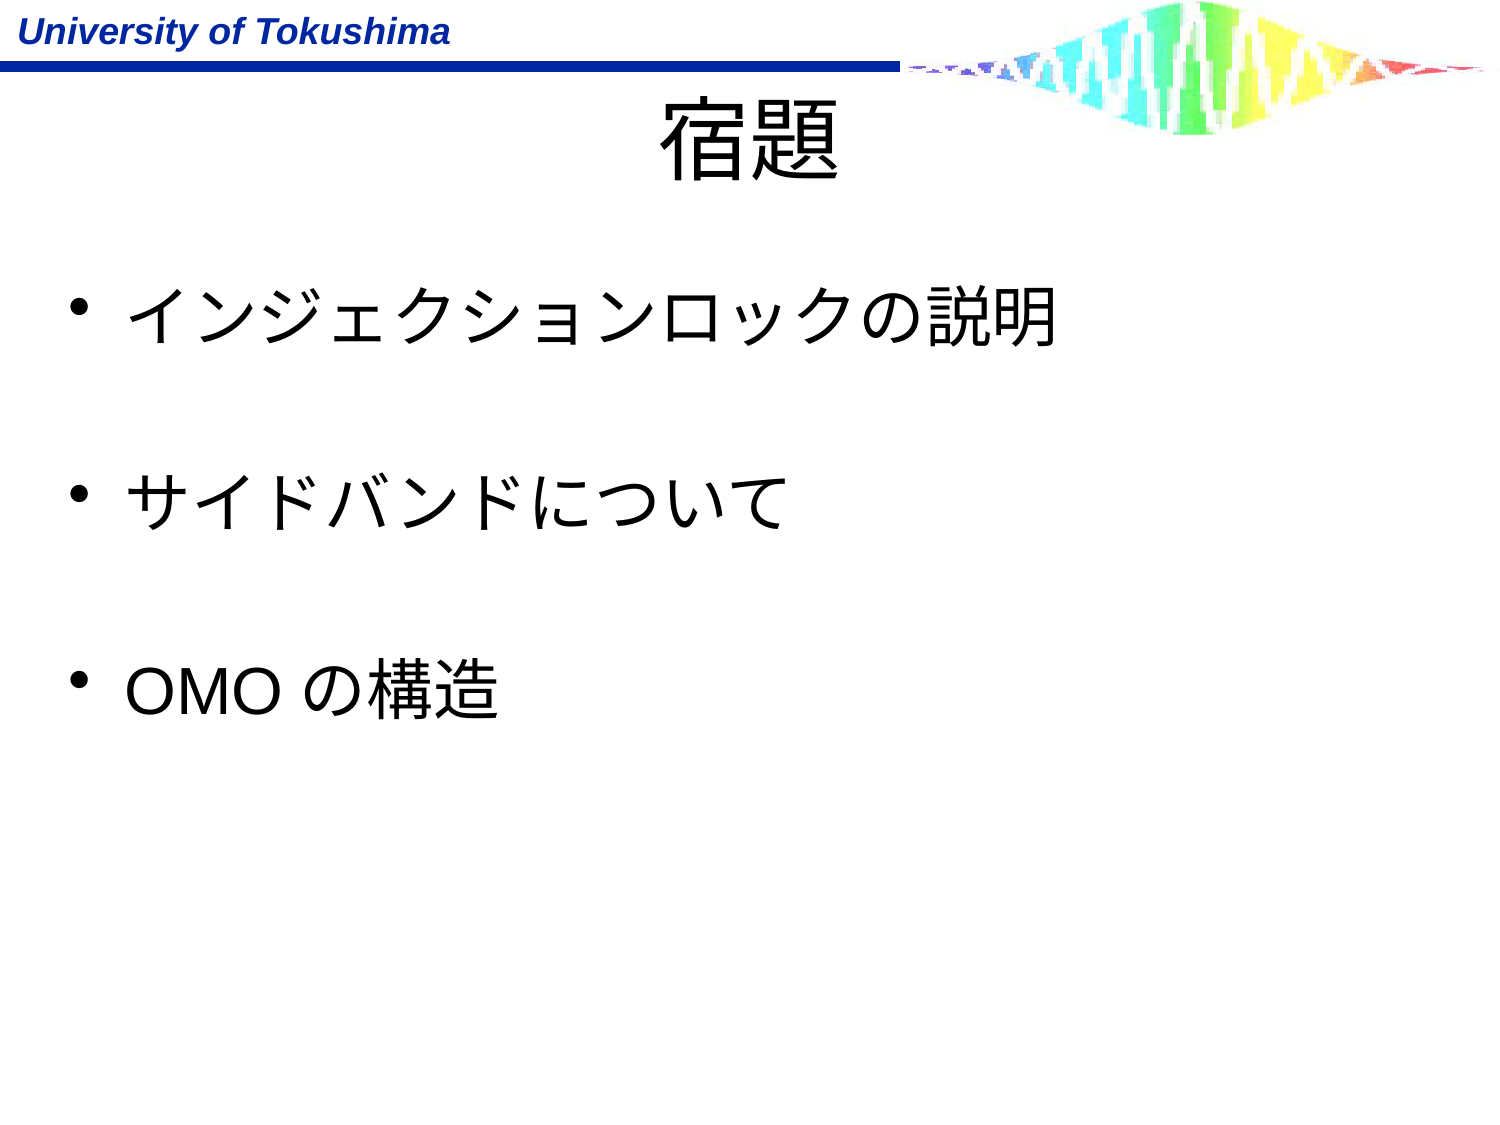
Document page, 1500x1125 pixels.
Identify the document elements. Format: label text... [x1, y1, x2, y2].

list インジェクションロックの説明 サイドバンドについて OMOの構造 [52, 266, 1436, 953]
title 宿題 [112, 77, 1388, 197]
picture [900, 0, 1500, 138]
